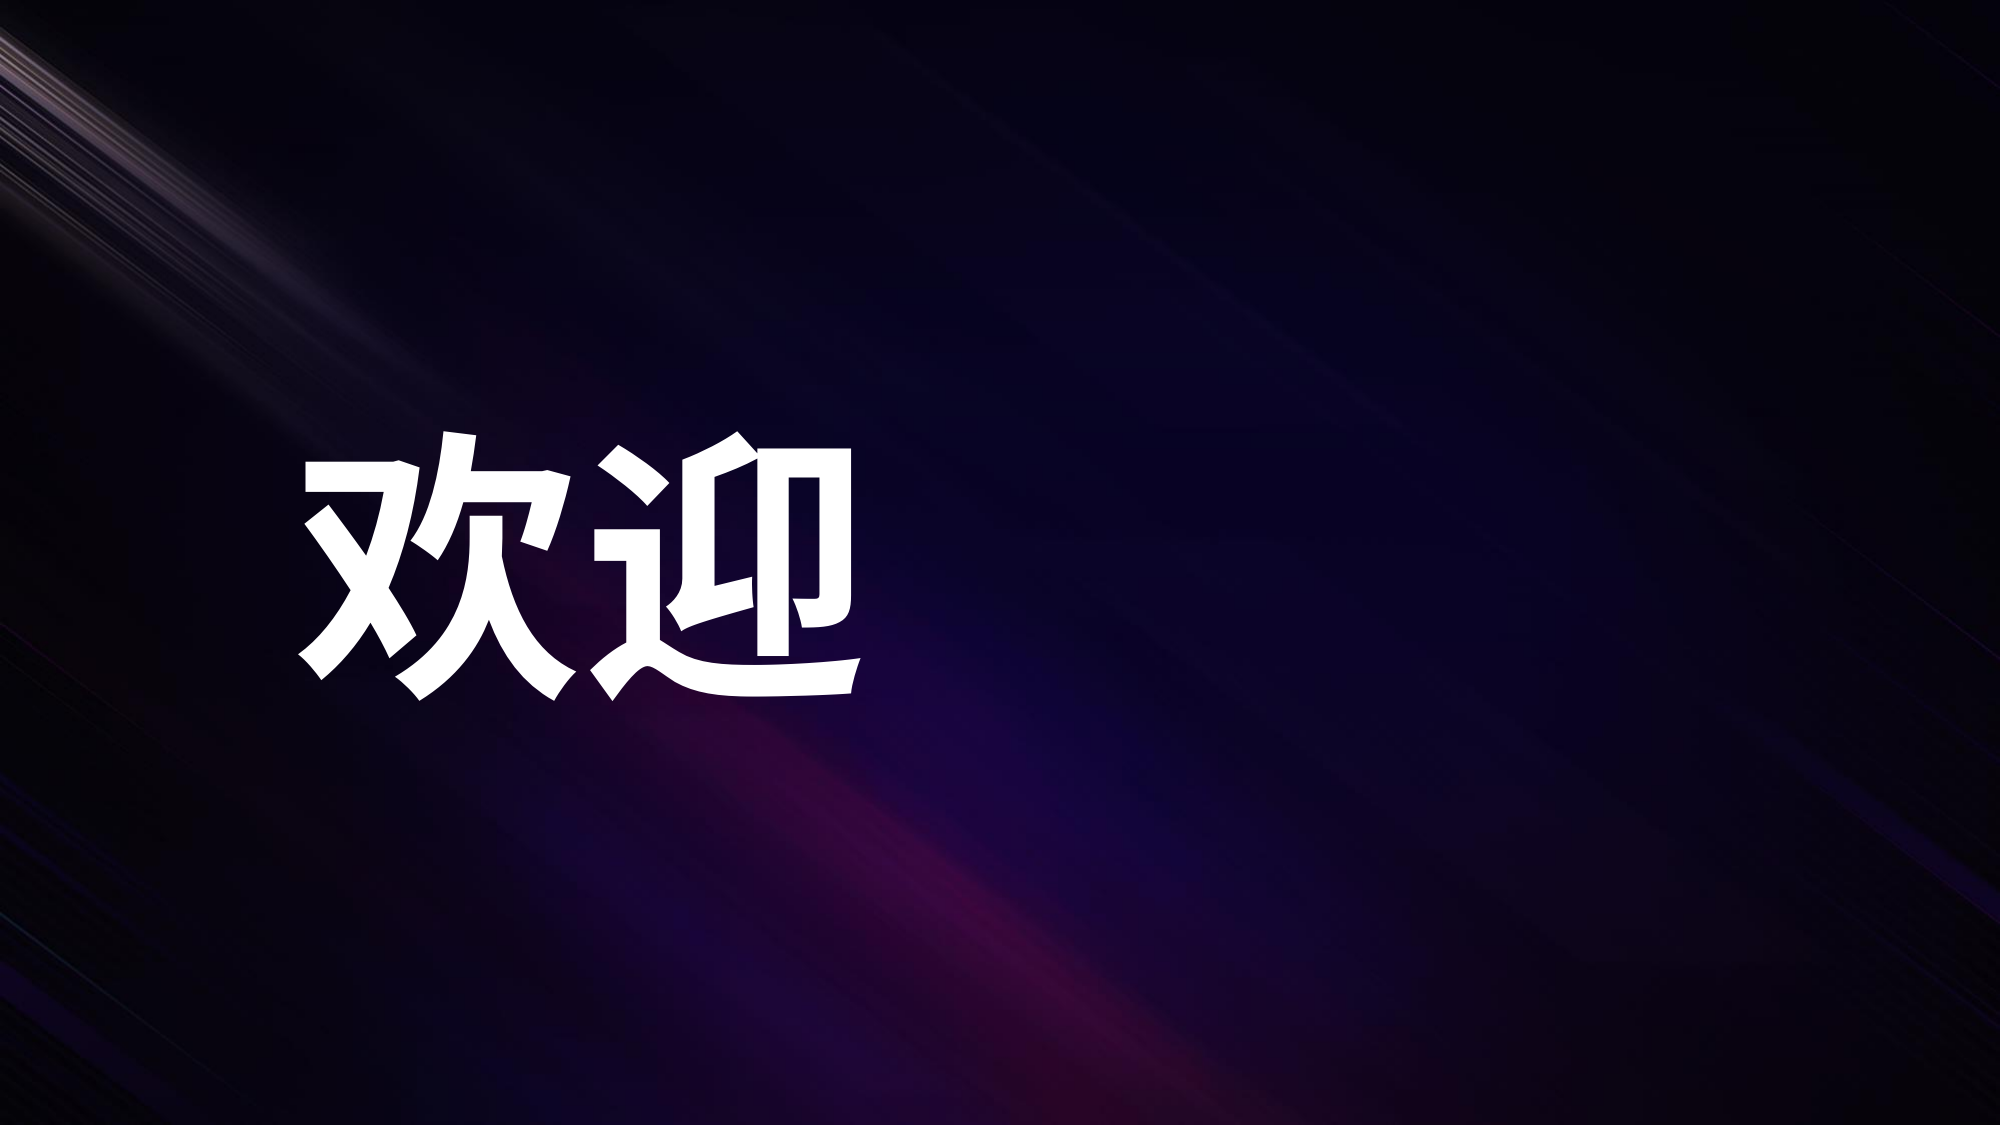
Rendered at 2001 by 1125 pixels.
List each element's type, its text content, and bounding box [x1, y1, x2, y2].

text_box 欢迎 [280, 380, 885, 741]
picture [0, 0, 2000, 1125]
